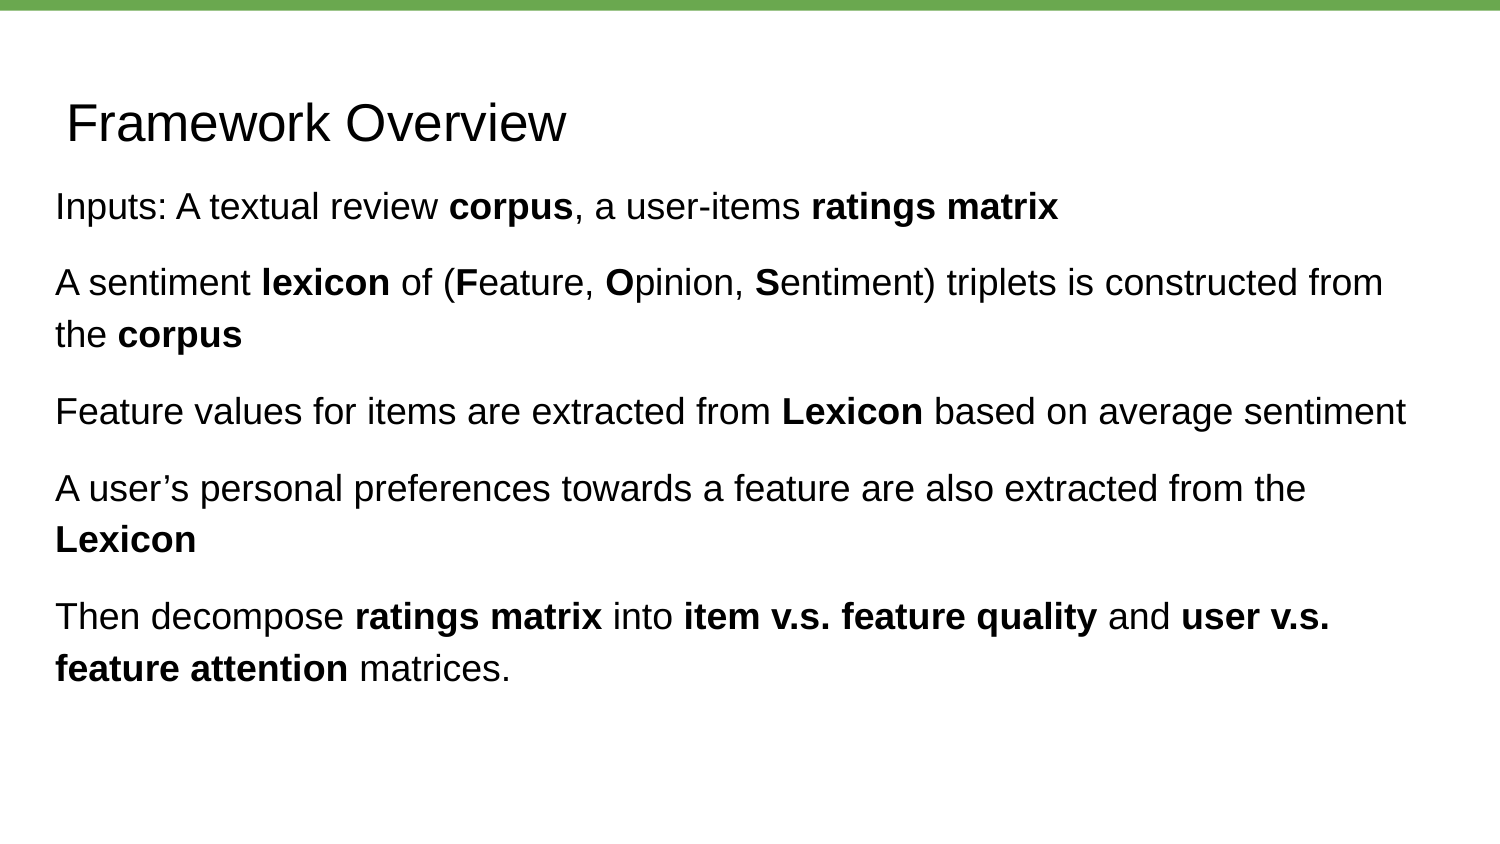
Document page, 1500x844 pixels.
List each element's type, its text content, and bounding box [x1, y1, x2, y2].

list Inputs: A textual review corpus, a user-items ratings matrix A sentiment lexicon of (Feature, Opinion, Sentiment) triplets is constructed from the corpus Feature values for items are extracted from Lexicon based on average sentiment A user’s personal preferences towards a feature are also extracted from the Lexicon Then decompose ratings matrix into item v.s. feature quality and user v.s. feature attention matrices. [40, 159, 1438, 721]
text_box [0, 0, 1500, 11]
title Framework Overview [51, 72, 1449, 167]
